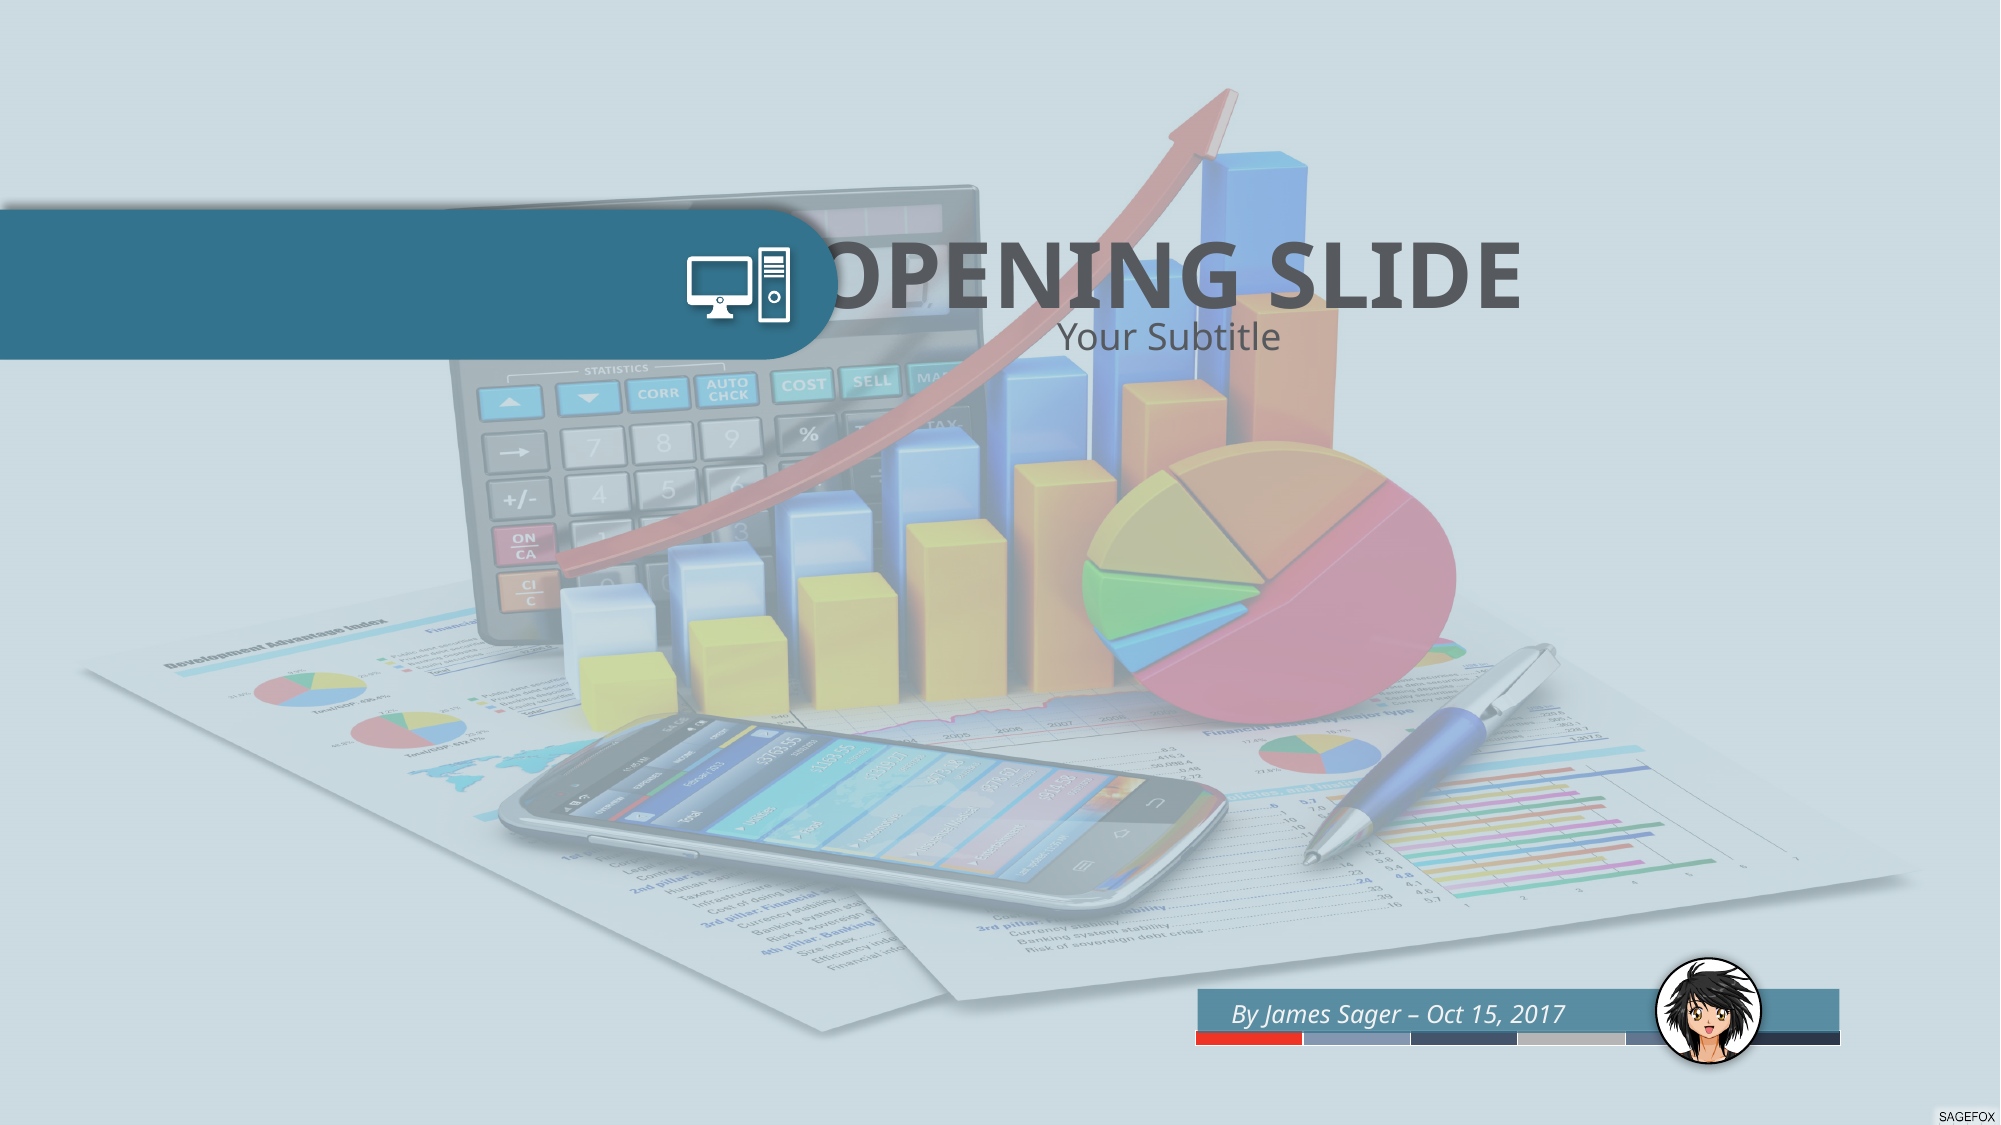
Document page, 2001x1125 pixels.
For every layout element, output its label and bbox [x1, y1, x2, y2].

text_box [716, 209, 1621, 367]
text_box [0, 208, 772, 361]
text_box [1195, 958, 1841, 1064]
picture [1936, 1111, 1997, 1125]
text_box [687, 256, 716, 319]
